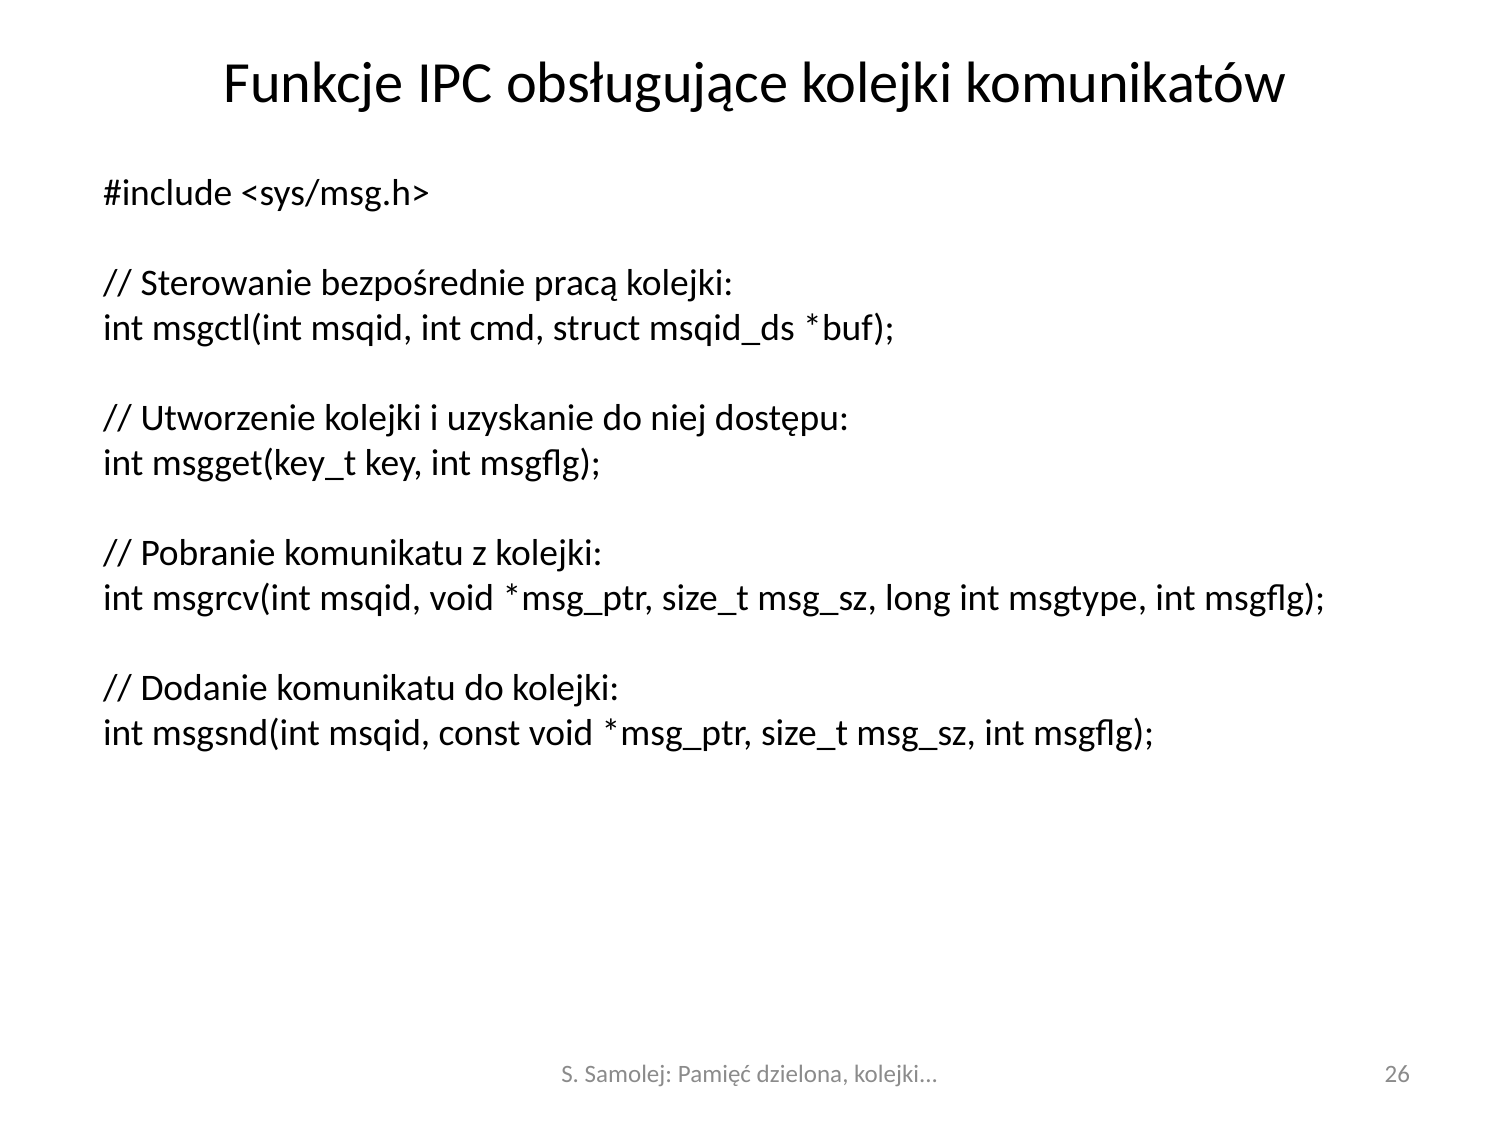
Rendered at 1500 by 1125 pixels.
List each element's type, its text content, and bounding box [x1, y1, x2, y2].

title Funkcje IPC obsługujące kolejki komunikatów [75, 45, 1436, 114]
text_box #include <sys/msg.h> // Sterowanie bezpośrednie pracą kolejki: int msgctl(int msqid, int cmd, struct msqid_ds *buf); // Utworzenie kolejki i uzyskanie do niej dostępu: int msgget(key_t key, int msgflg); // Pobranie komunikatu z kolejki: int msgrcv(int msqid, void *msg_ptr, size_t msg_sz, long int msgtype, int msgflg); // Dodanie komunikatu do kolejki: int msgsnd(int msqid, const void *msg_ptr, size_t msg_sz, int msgflg); [88, 160, 1400, 761]
footer S. Samolej: Pamięć dzielona, kolejki... [512, 1042, 988, 1103]
slide_number 26 [1074, 1042, 1425, 1103]
